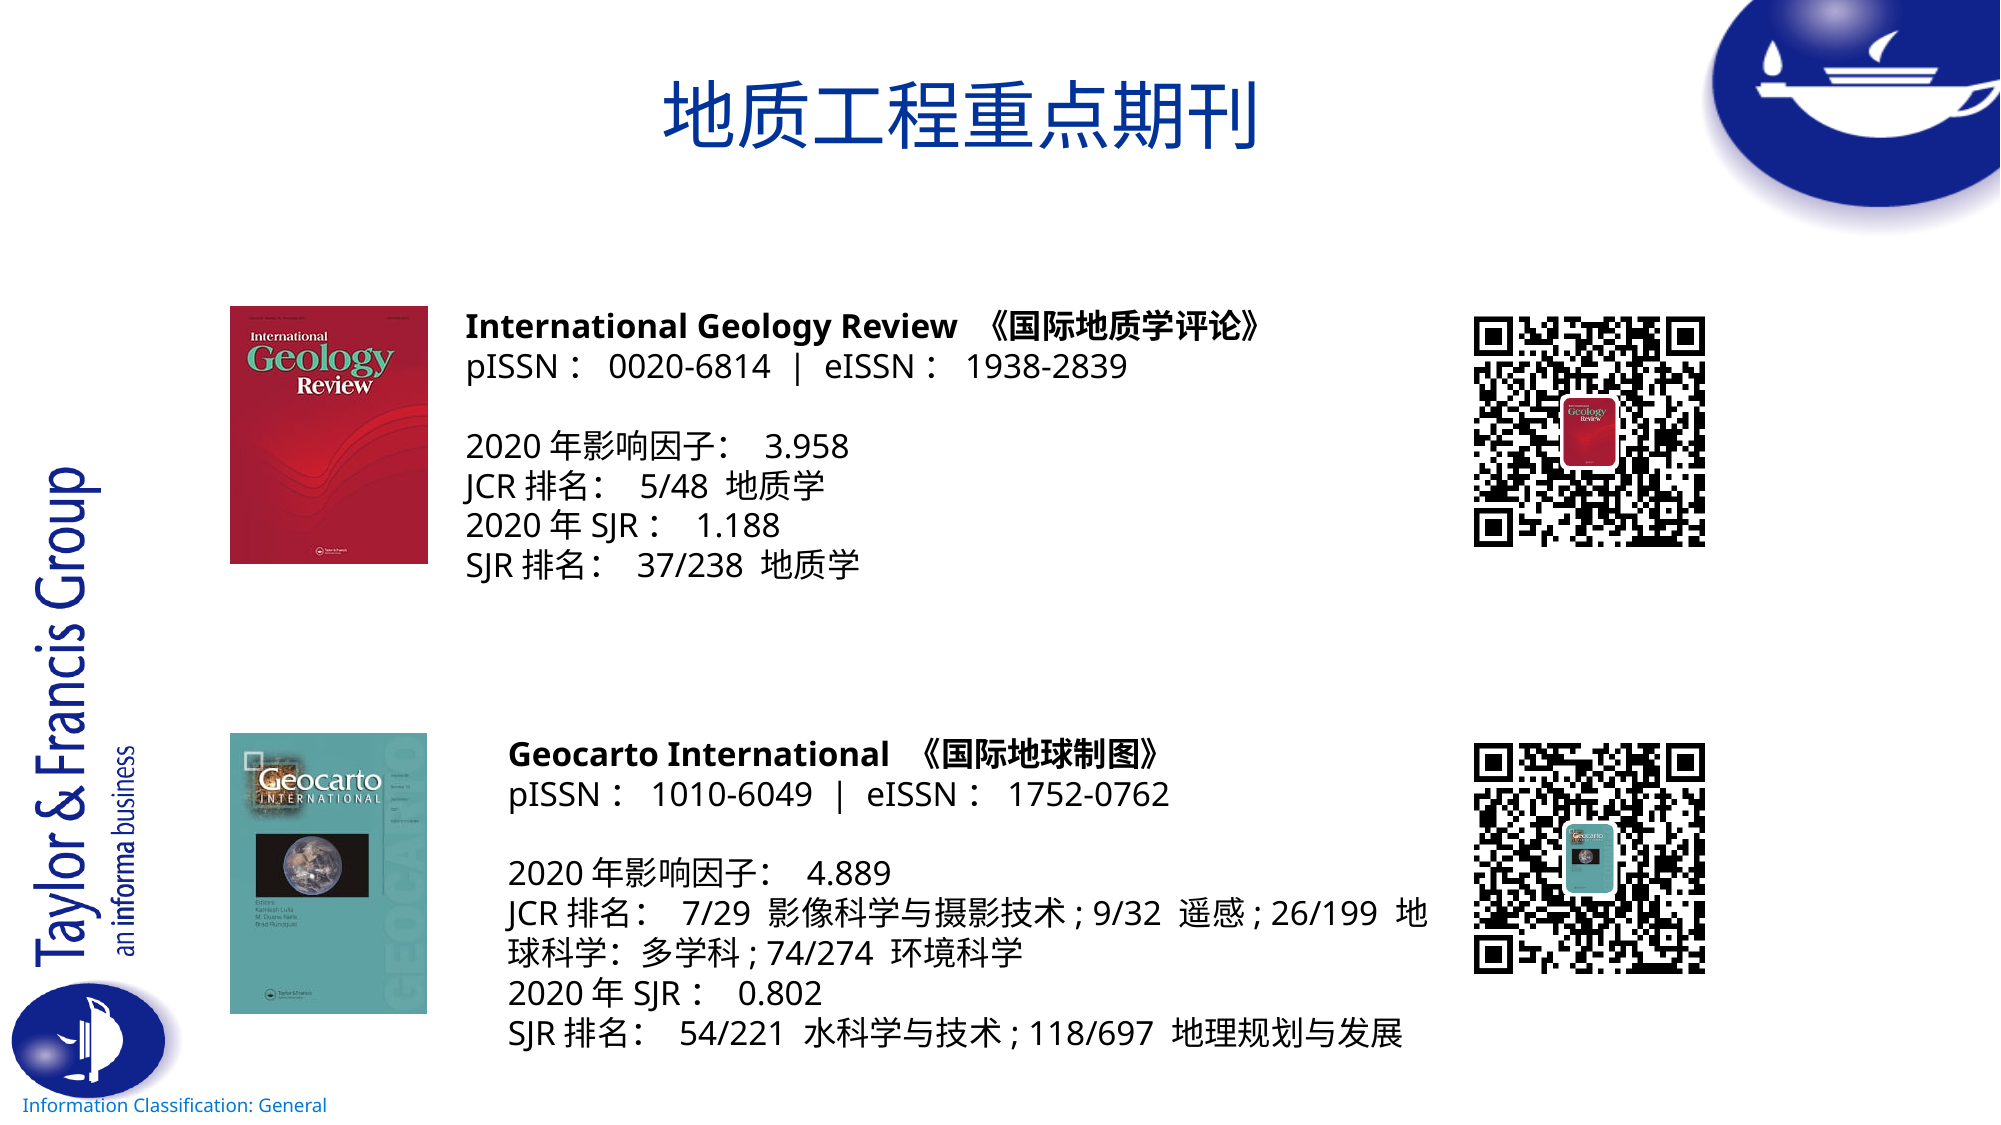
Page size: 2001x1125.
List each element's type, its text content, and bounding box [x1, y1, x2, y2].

title 地质工程重点期刊 [230, 30, 1694, 197]
text_box Geocarto International 《国际地球制图》 pISSN：1010-6049 | eISSN：1752-0762 2020年影响因子： 4.889 JCR排名： 7/29 影像科学与摄影技术; 9/32 遥感; 26/199 地球科学：多学科; 74/274 环境科学 2020年SJR： 0.802 SJR排名： 54/221 水科学与技术; 118/697 地理规划与发展 [493, 725, 1447, 1060]
picture [230, 306, 428, 565]
picture [1464, 306, 1715, 558]
picture [1464, 733, 1715, 985]
picture [11, 467, 183, 1102]
picture [230, 733, 428, 1015]
text_box International Geology Review 《国际地质学评论》 pISSN：0020-6814 | eISSN：1938-2839 2020年影响因子： 3.958 JCR排名： 5/48 地质学 2020年SJR： 1.188 SJR排名： 37/238 地质学 [450, 297, 1290, 592]
picture [1700, 0, 2000, 237]
